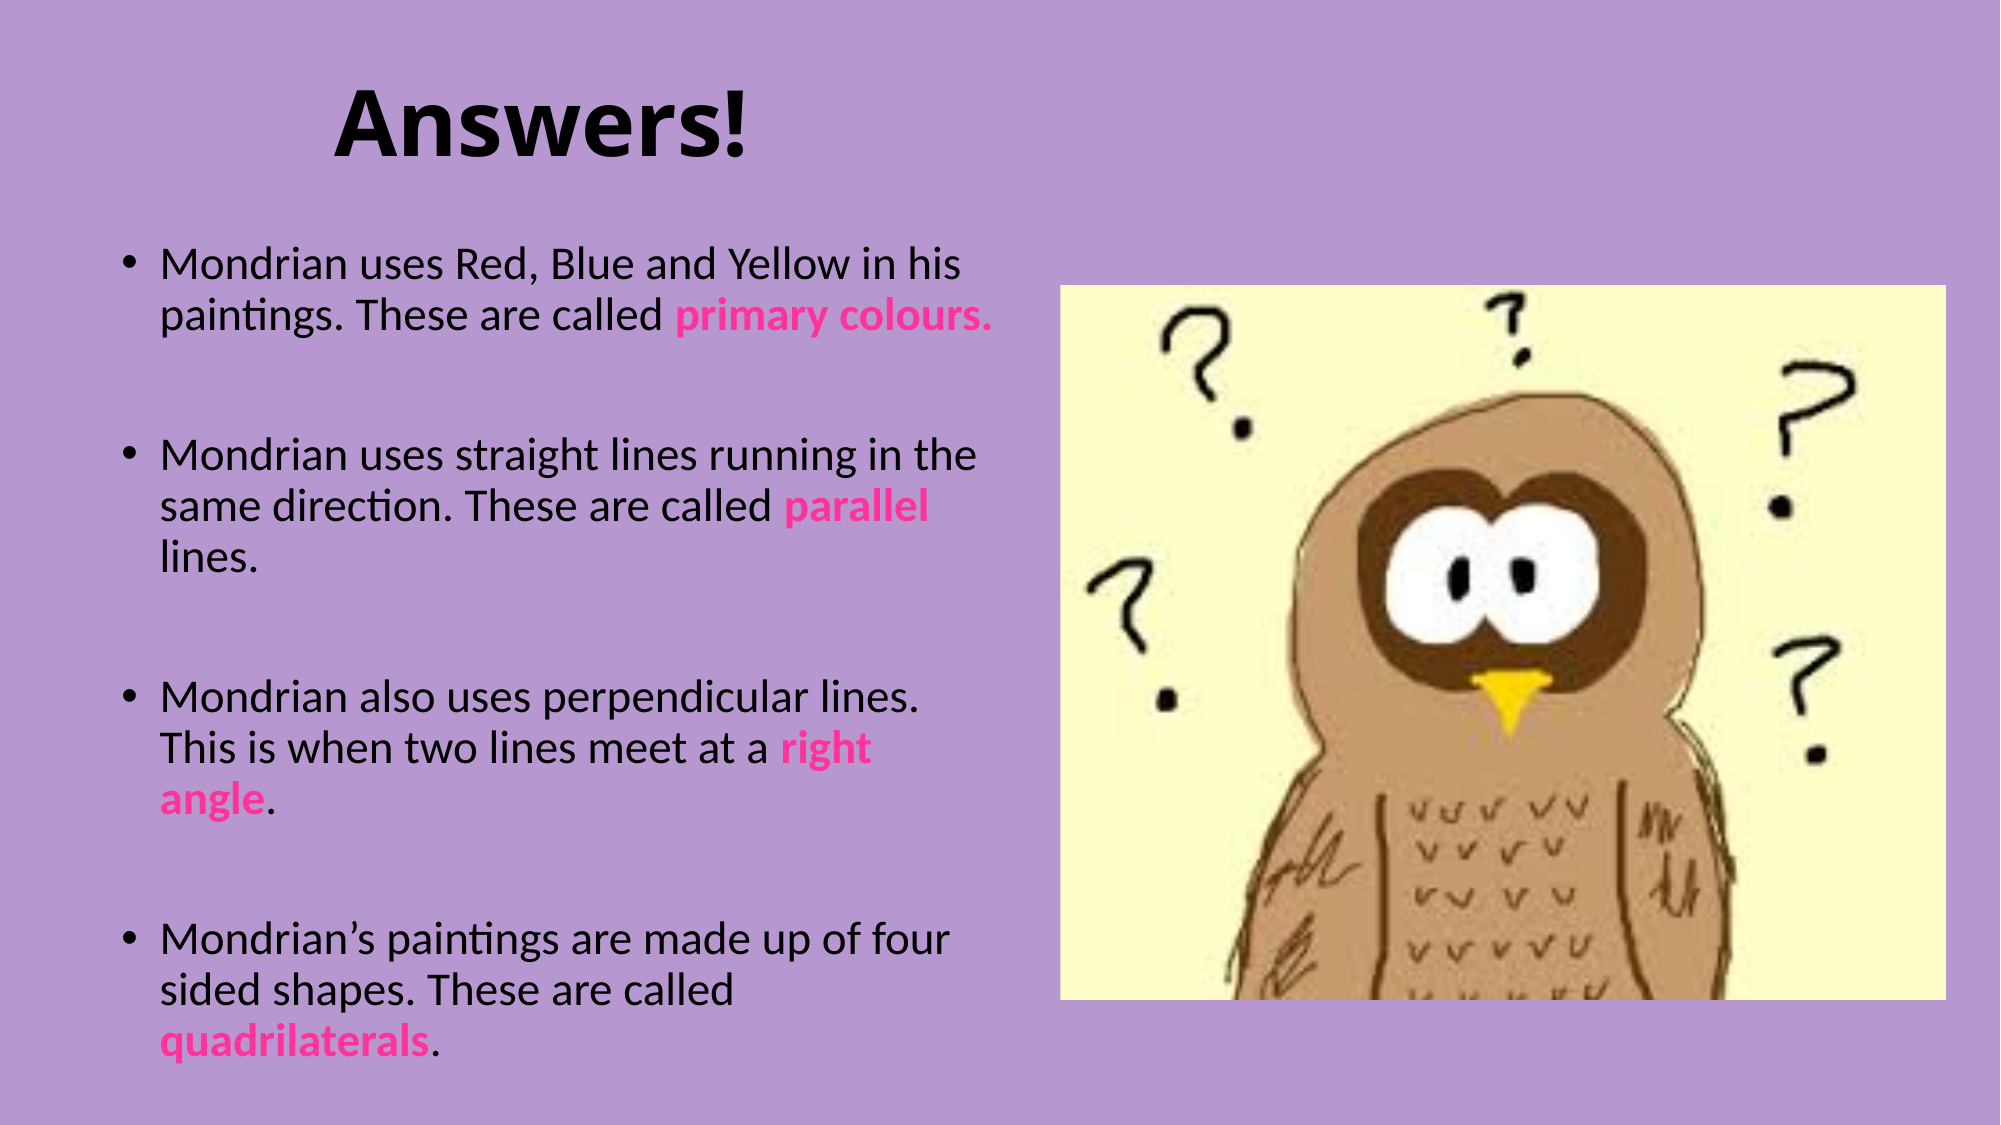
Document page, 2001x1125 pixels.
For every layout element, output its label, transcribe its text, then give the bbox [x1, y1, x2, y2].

list Mondrian uses Red, Blue and Yellow in his paintings. These are called primary colours. Mondrian uses straight lines running in the same direction. These are called parallel lines. Mondrian also uses perpendicular lines. This is when two lines meet at a right angle. Mondrian’s paintings are made up of four sided shapes. These are called quadrilaterals. [106, 231, 1011, 1086]
picture [1060, 284, 1946, 1000]
title Answers! [319, 0, 921, 231]
